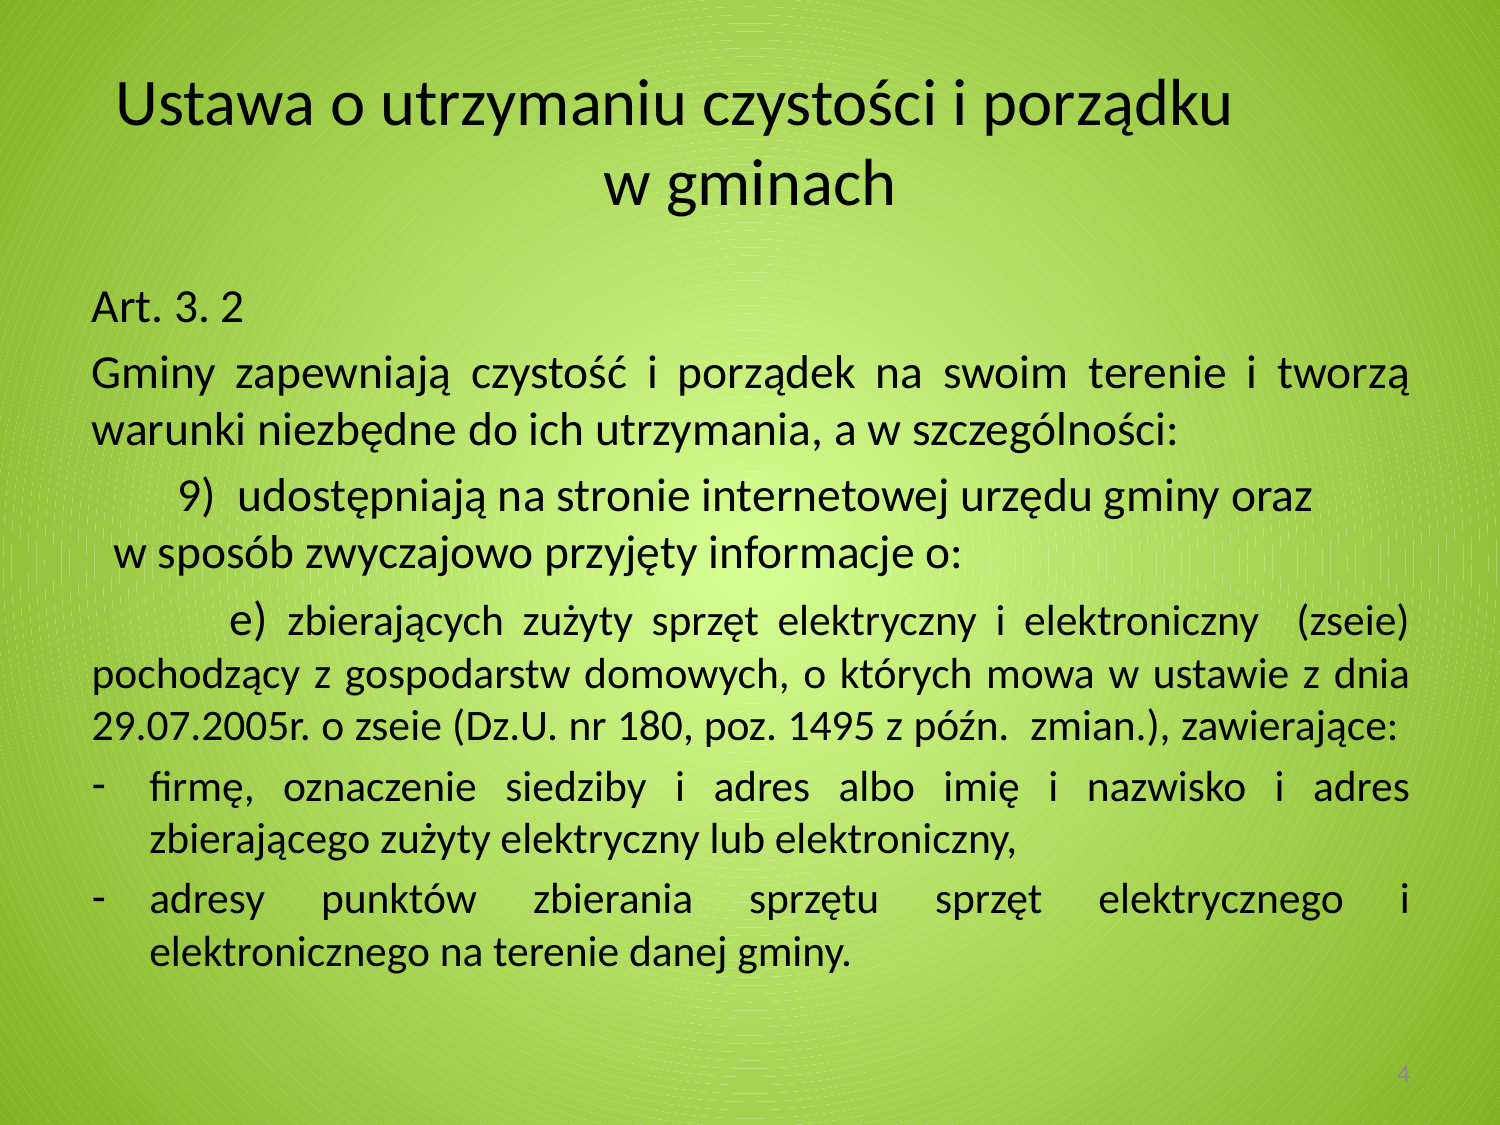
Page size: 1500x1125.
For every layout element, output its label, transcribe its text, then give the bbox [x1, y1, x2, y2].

slide_number 4 [1074, 1042, 1425, 1103]
title Ustawa o utrzymaniu czystości i porządku w gminach [75, 45, 1425, 233]
list Art. 3. 2 Gminy zapewniają czystość i porządek na swoim terenie i tworzą warunki niezbędne do ich utrzymania, a w szczególności: 9) udostępniają na stronie internetowej urzędu gminy oraz w sposób zwyczajowo przyjęty informacje o: e) zbierających zużyty sprzęt elektryczny i elektroniczny (zseie) pochodzący z gospodarstw domowych, o których mowa w ustawie z dnia 29.07.2005r. o zseie (Dz.U. nr 180, poz. 1495 z późn. zmian.), zawierające: firmę, oznaczenie siedziby i adres albo imię i nazwisko i adres zbierającego zużyty elektryczny lub elektroniczny, adresy punktów zbierania sprzętu sprzęt elektrycznego i elektronicznego na terenie danej gminy. [76, 267, 1427, 1010]
